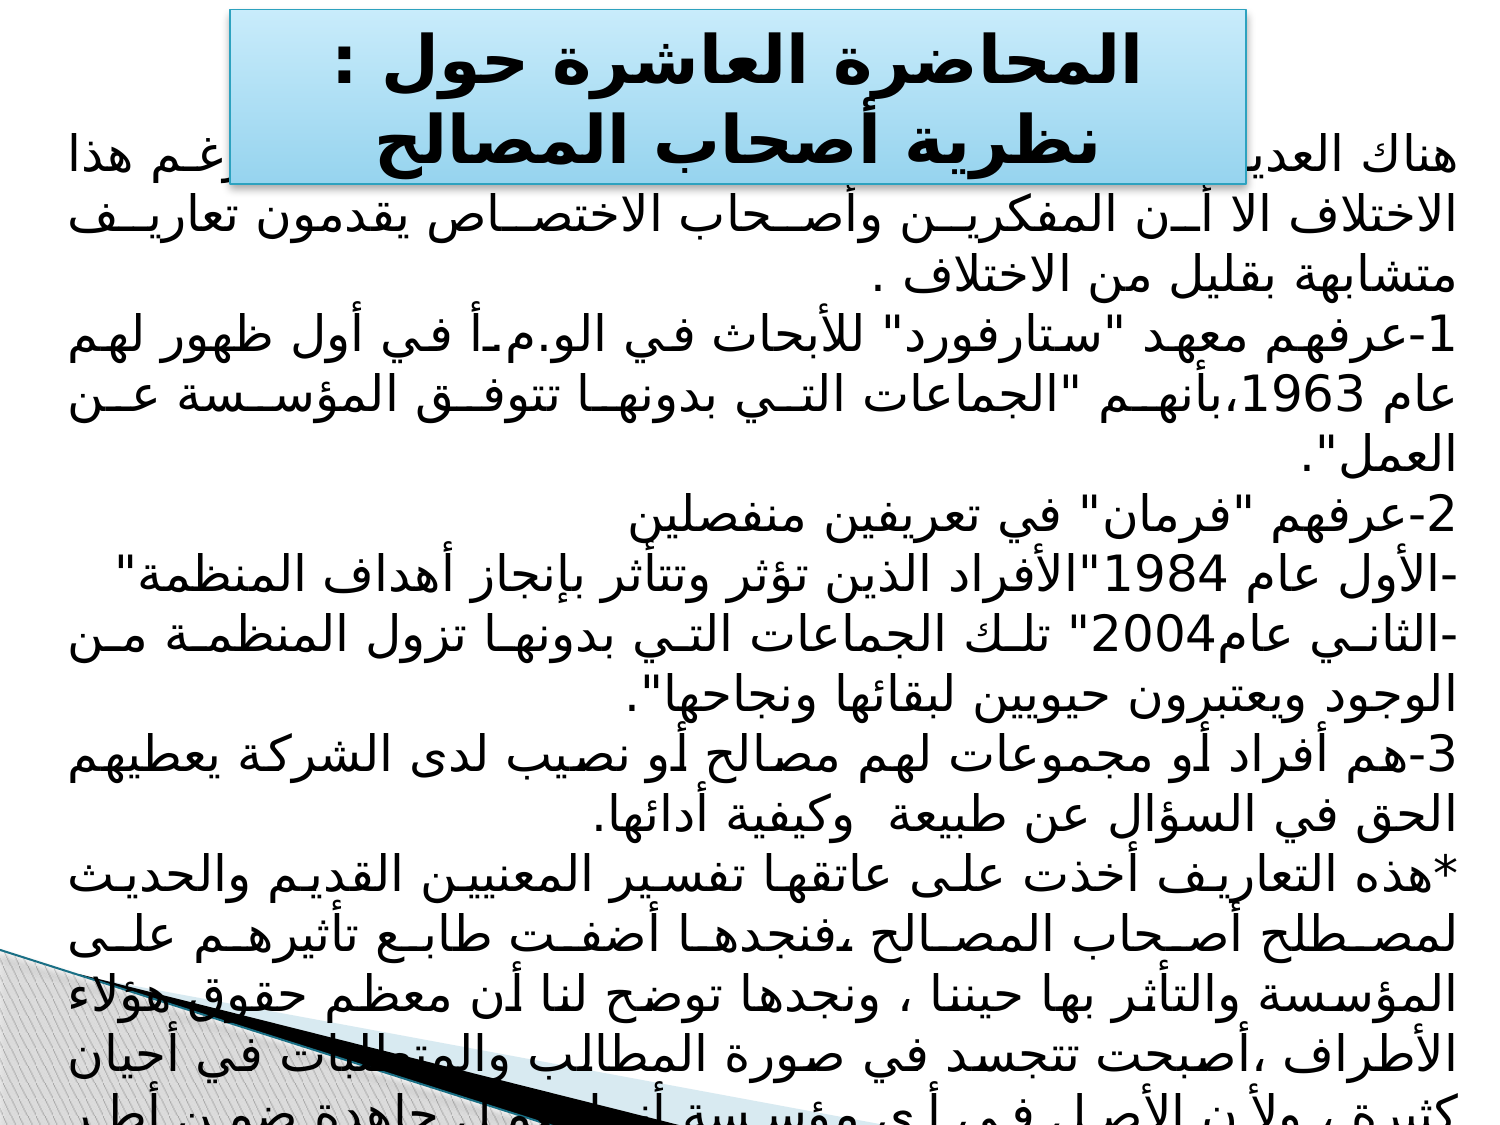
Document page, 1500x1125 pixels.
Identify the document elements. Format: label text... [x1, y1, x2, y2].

text_box المحاضرة العاشرة حول : نظرية أصحاب المصالح [229, 9, 1247, 185]
text_box هناك العديد من التعاريف المختلفة لأصحاب المصالح ، ورغم هذا الاختلاف الا أن المفكرين وأصحاب الاختصاص يقدمون تعاريف متشابهة بقليل من الاختلاف . 1-عرفهم معهد "ستارفورد" للأبحاث في الو.م.أ في أول ظهور لهم عام 1963،بأنهم "الجماعات التي بدونها تتوفق المؤسسة عن العمل". 2-عرفهم "فرمان" في تعريفين منفصلين -الأول عام 1984"الأفراد الذين تؤثر وتتأثر بإنجاز أهداف المنظمة" -الثاني عام2004" تلك الجماعات التي بدونها تزول المنظمة من الوجود ويعتبرون حيويين لبقائها ونجاحها". 3-هم أفراد أو مجموعات لهم مصالح أو نصيب لدى الشركة يعطيهم الحق في السؤال عن طبيعة وكيفية أدائها. *هذه التعاريف أخذت على عاتقها تفسير المعنيين القديم والحديث لمصطلح أصحاب المصالح ،فنجدها أضفت طابع تأثيرهم على المؤسسة والتأثر بها حيننا ، ونجدها توضح لنا أن معظم حقوق هؤلاء الأطراف ،أصبحت تتجسد في صورة المطالب والمتطلبات في أحيان كثيرة ، ولأن الأصل في أي مؤسسة أنها تعمل جاهدة ضمن أطر معينة بيئية كانت أو قانونية أو غيرهما من الأطر بهدف تلبية كل الاحتياجات والطموحات المختلفة لهذه الأطراف. [53, 113, 1474, 1125]
